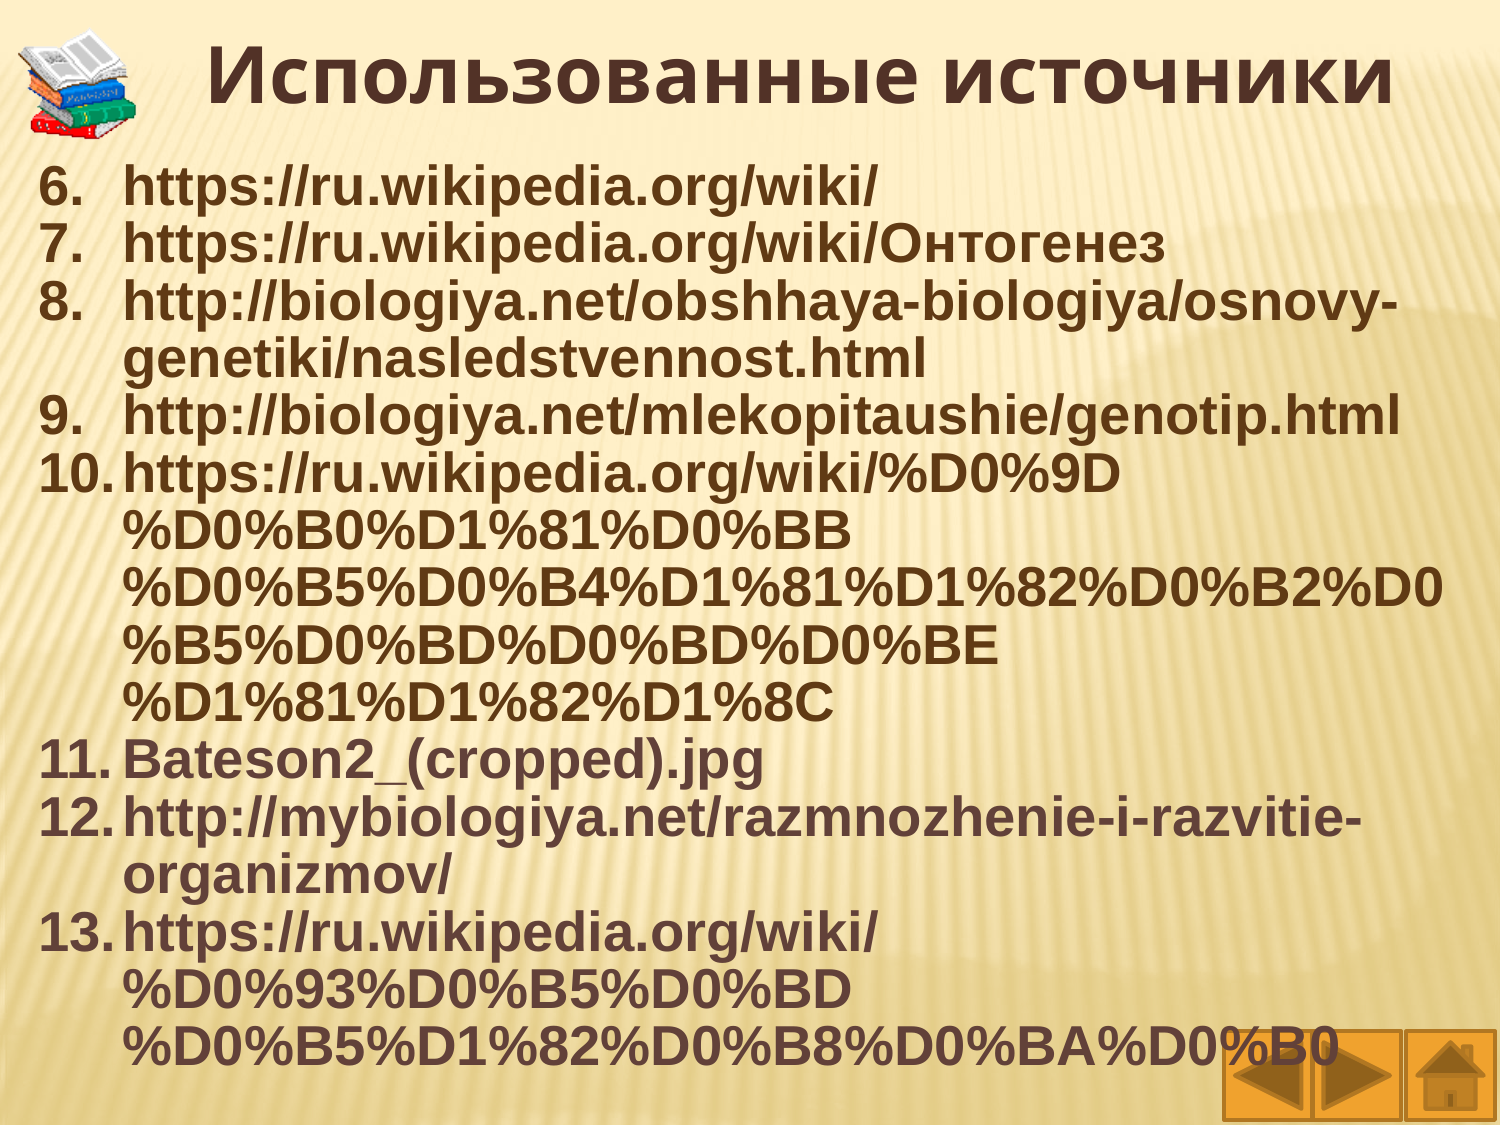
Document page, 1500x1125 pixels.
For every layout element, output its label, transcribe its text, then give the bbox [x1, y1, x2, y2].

text_box [1315, 1085, 1403, 1122]
text_box Использованные источники [189, 35, 1413, 126]
text_box https://ru.wikipedia.org/wiki/ https://ru.wikipedia.org/wiki/Онтогенез http://biologiya.net/obshhaya-biologiya/osnovy-genetiki/nasledstvennost.html http://biologiya.net/mlekopitaushie/genotip.html https://ru.wikipedia.org/wiki/%D0%9D%D0%B0%D1%81%D0%BB%D0%B5%D0%B4%D1%81%D1%82%D0%B2%D0%B5%D0%BD%D0%BD%D0%BE%D1%81%D1%82%D1%8C Bateson2_(cropped).jpg http://mybiologiya.net/razmnozhenie-i-razvitie-organizmov/ https://ru.wikipedia.org/wiki/%D0%93%D0%B5%D0%BD%D0%B5%D1%82%D0%B8%D0%BA%D0%B0 [23, 152, 1477, 1085]
picture [12, 12, 141, 141]
text_box [1222, 1085, 1315, 1122]
text_box [1404, 1029, 1497, 1122]
